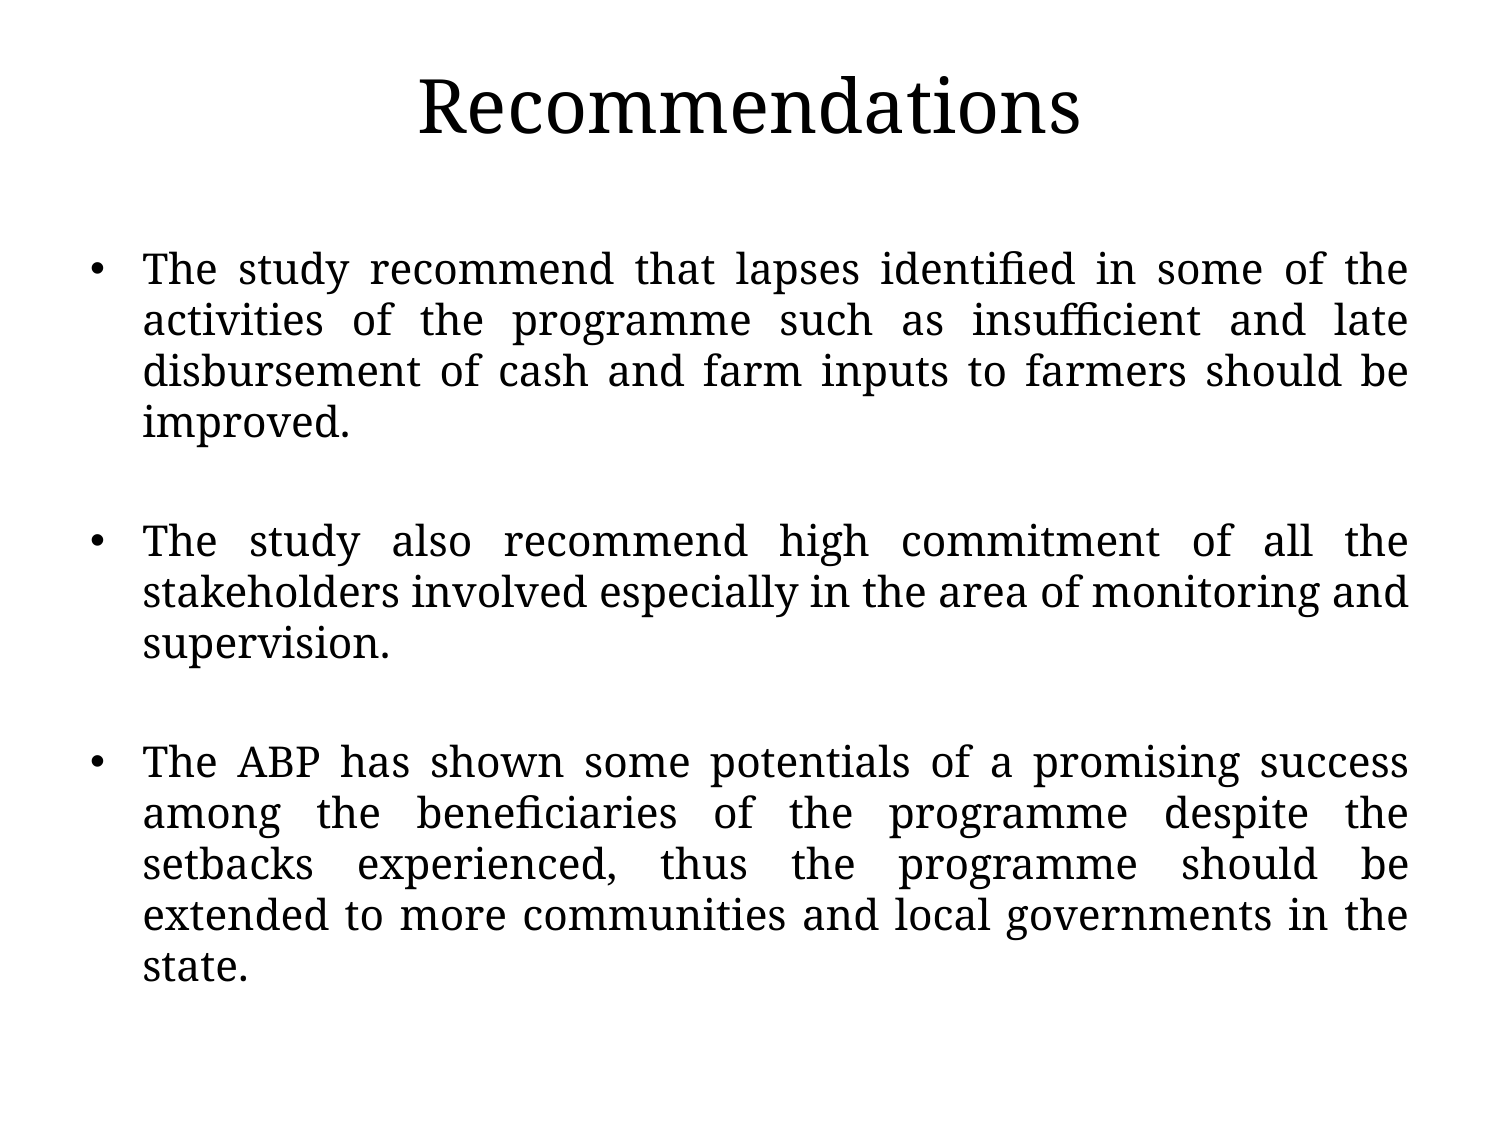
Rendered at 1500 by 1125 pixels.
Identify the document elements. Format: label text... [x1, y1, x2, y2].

title Recommendations [75, 45, 1425, 163]
list The study recommend that lapses identified in some of the activities of the programme such as insufficient and late disbursement of cash and farm inputs to farmers should be improved. The study also recommend high commitment of all the stakeholders involved especially in the area of monitoring and supervision. The ABP has shown some potentials of a promising success among the beneficiaries of the programme despite the setbacks experienced, thus the programme should be extended to more communities and local governments in the state. [75, 174, 1425, 1005]
